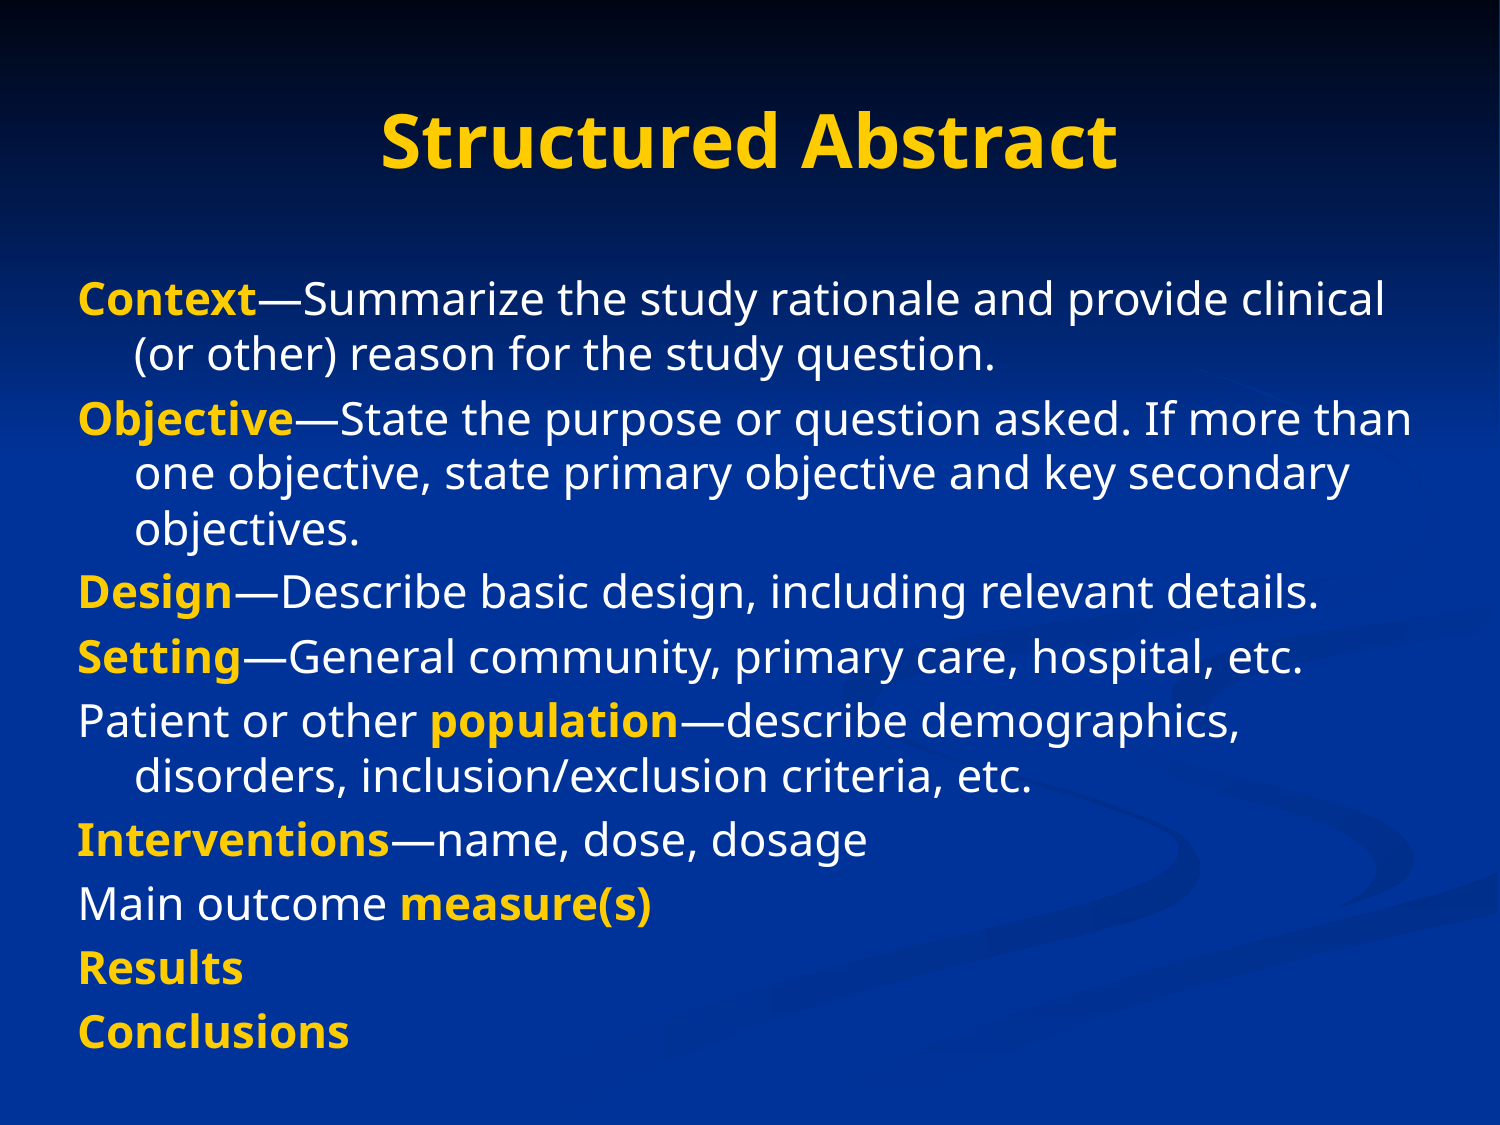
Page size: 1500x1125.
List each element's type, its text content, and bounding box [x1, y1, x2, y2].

title Structured Abstract [75, 45, 1425, 233]
list Context—Summarize the study rationale and provide clinical (or other) reason for the study question. Objective—State the purpose or question asked. If more than one objective, state primary objective and key secondary objectives. Design—Describe basic design, including relevant details. Setting—General community, primary care, hospital, etc. Patient or other population—describe demographics, disorders, inclusion/exclusion criteria, etc. Interventions—name, dose, dosage Main outcome measure(s) Results Conclusions [62, 262, 1450, 1088]
